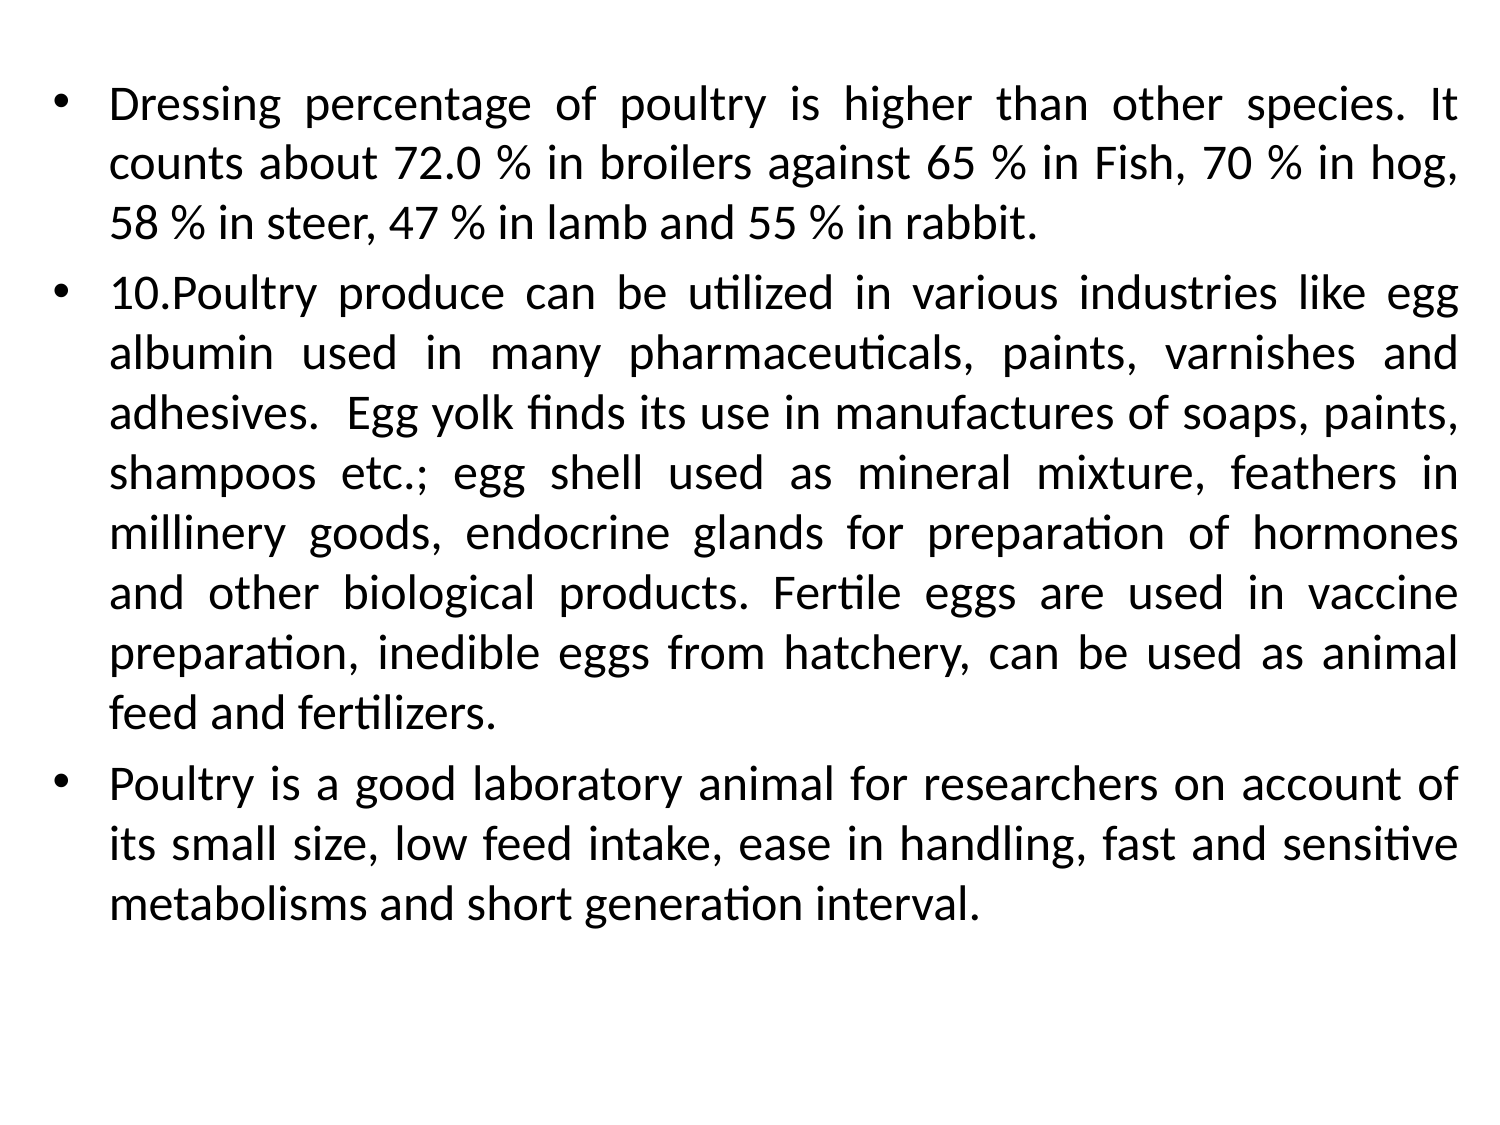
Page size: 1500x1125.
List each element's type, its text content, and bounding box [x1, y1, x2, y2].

list Dressing percentage of poultry is higher than other species. It counts about 72.0 % in broilers against 65 % in Fish, 70 % in hog, 58 % in steer, 47 % in lamb and 55 % in rabbit. 10.Poultry produce can be utilized in various industries like egg albumin used in many pharmaceuticals, paints, varnishes and adhesives. Egg yolk finds its use in manufactures of soaps, paints, shampoos etc.; egg shell used as mineral mixture, feathers in millinery goods, endocrine glands for preparation of hormones and other biological products. Fertile eggs are used in vaccine preparation, inedible eggs from hatchery, can be used as animal feed and fertilizers. Poultry is a good laboratory animal for researchers on account of its small size, low feed intake, ease in handling, fast and sensitive metabolisms and short generation interval. [37, 62, 1475, 1125]
